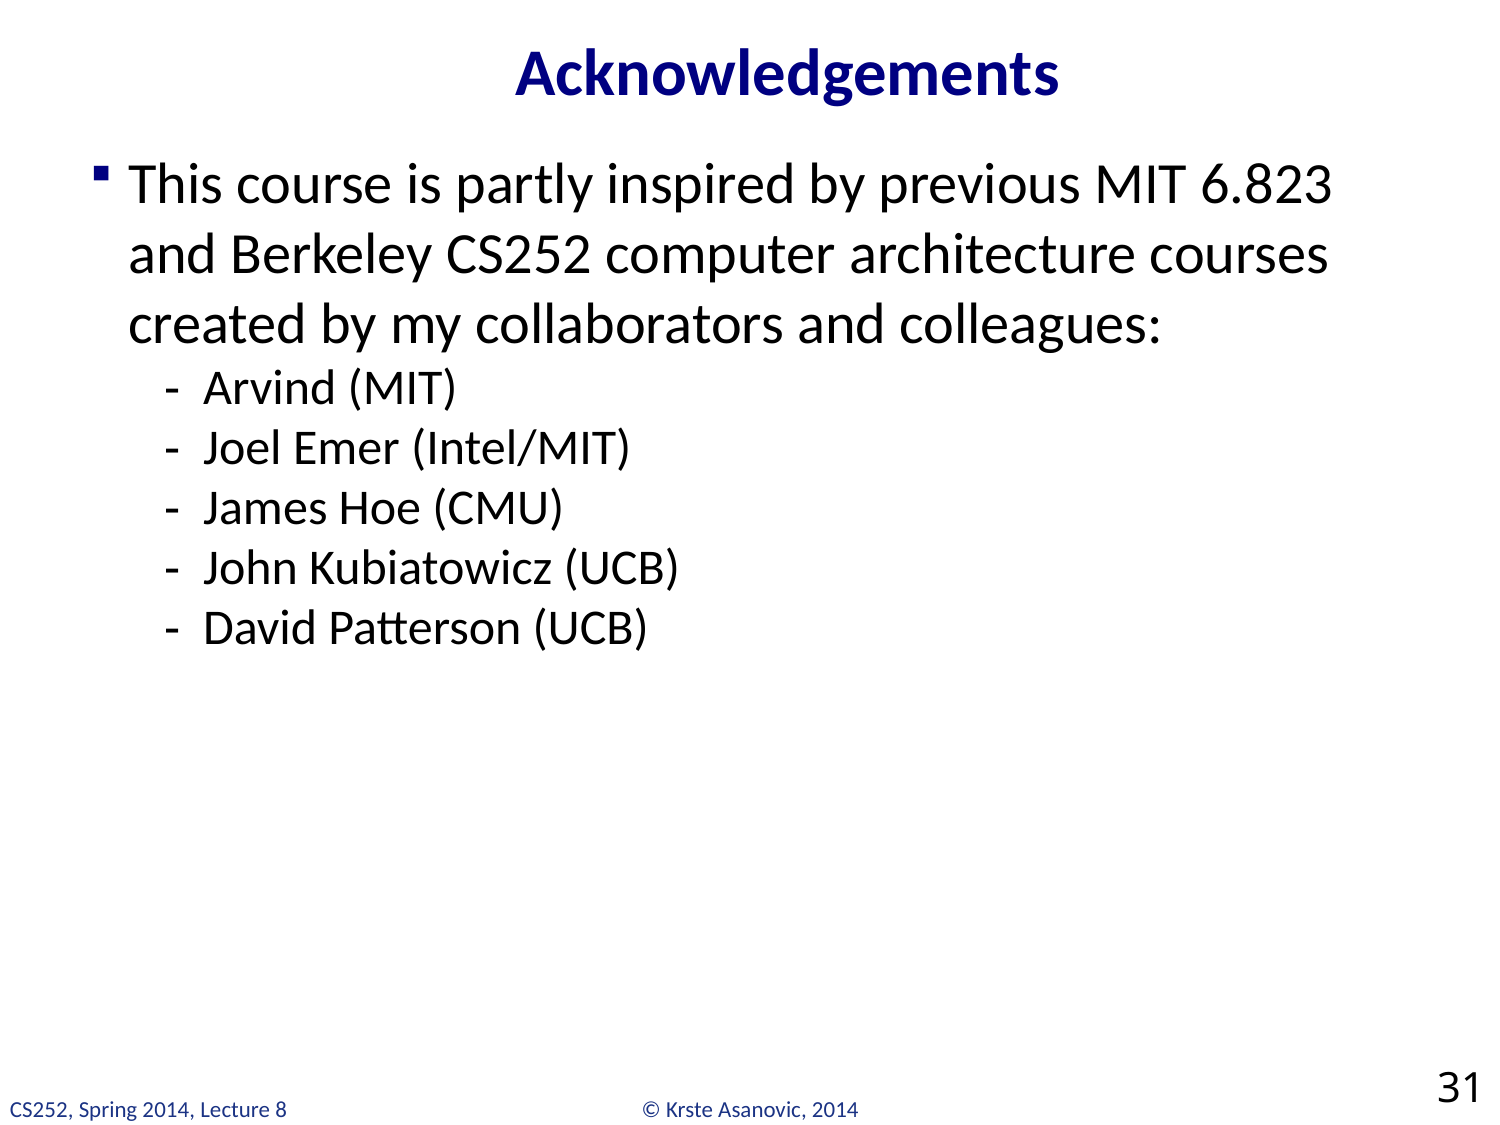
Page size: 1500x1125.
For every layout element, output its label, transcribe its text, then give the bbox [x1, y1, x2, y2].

title Acknowledgements [199, 12, 1376, 126]
list This course is partly inspired by previous MIT 6.823 and Berkeley CS252 computer architecture courses created by my collaborators and colleagues: Arvind (MIT) Joel Emer (Intel/MIT) James Hoe (CMU) John Kubiatowicz (UCB) David Patterson (UCB) [74, 137, 1425, 1051]
slide_number 31 [1362, 1085, 1500, 1125]
